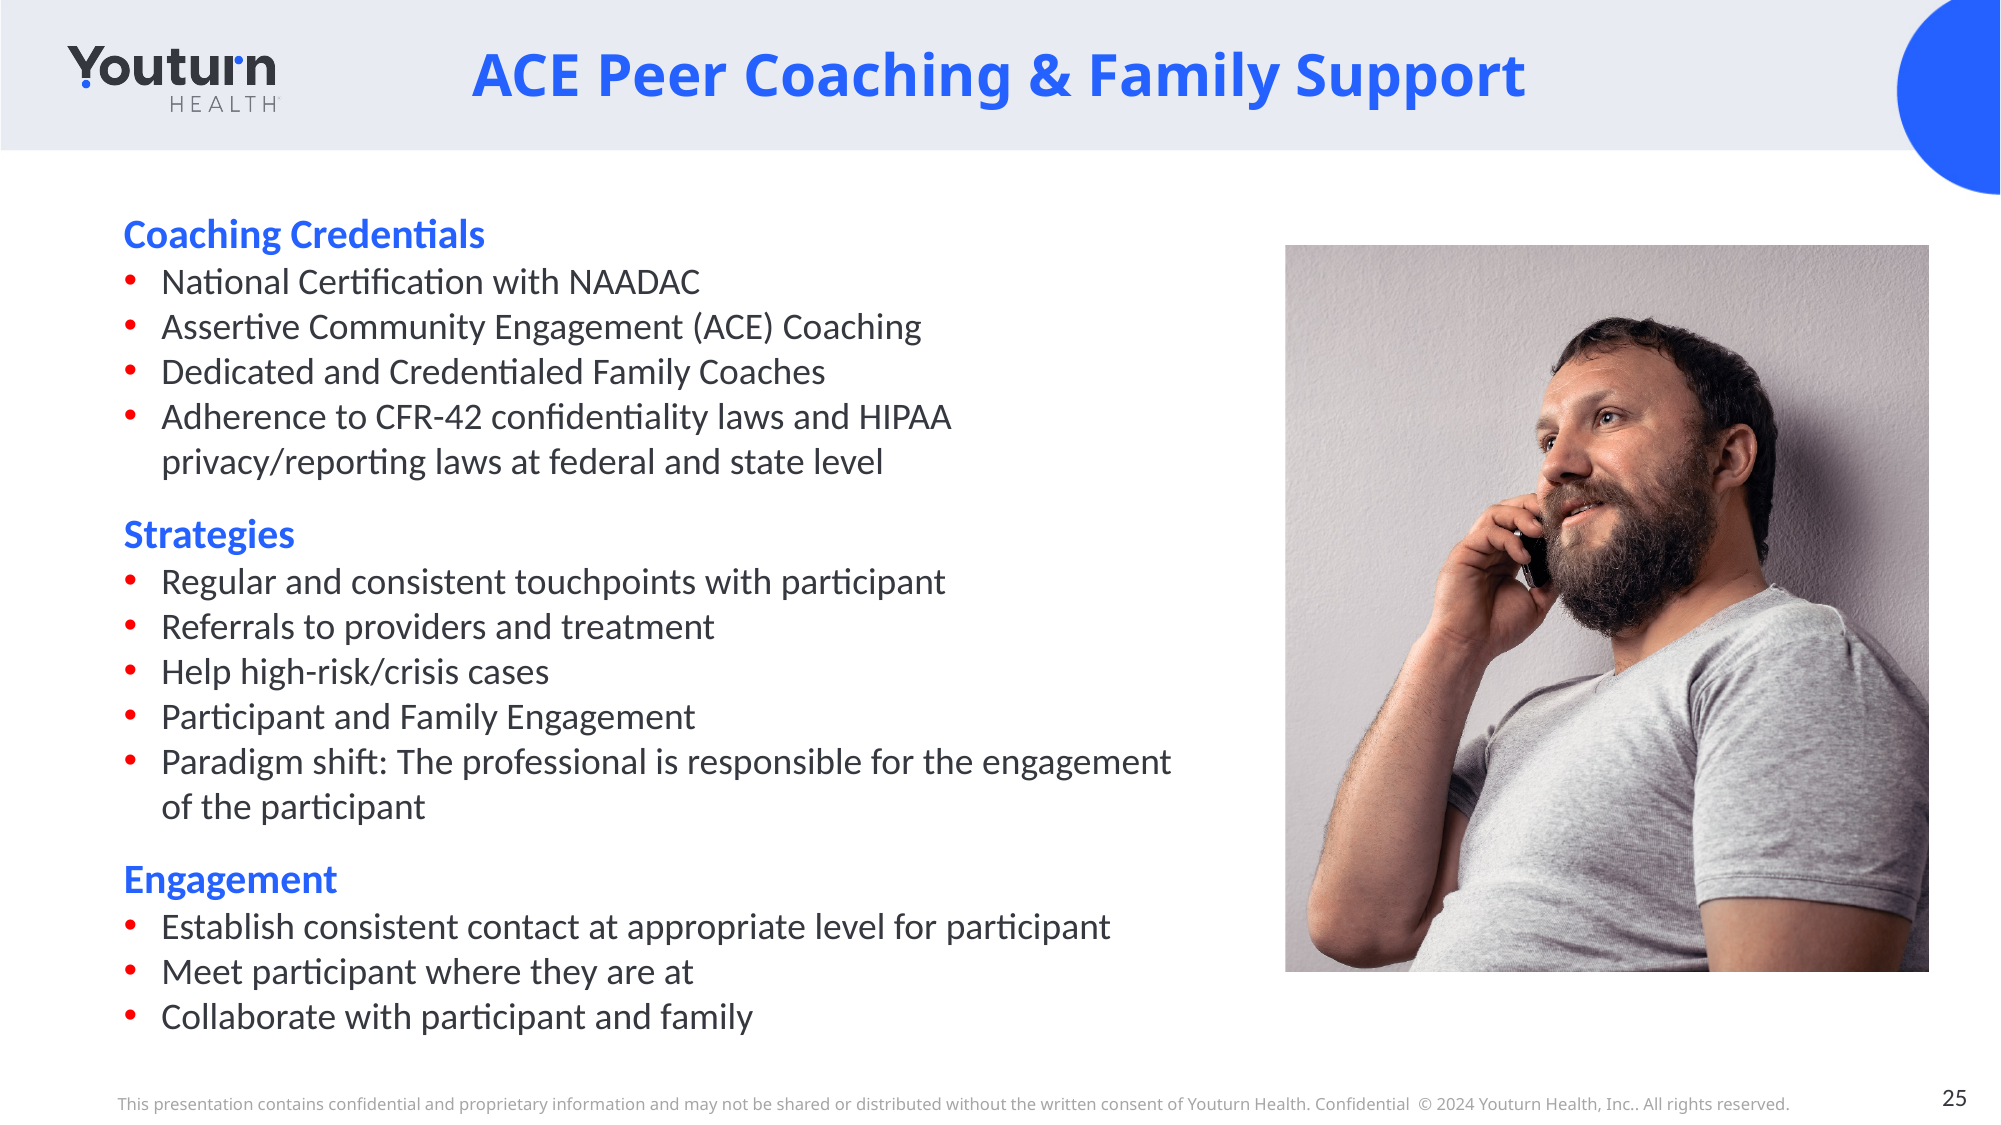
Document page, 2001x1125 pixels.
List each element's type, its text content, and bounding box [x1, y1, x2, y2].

text_box Coaching Credentials National Certification with NAADAC Assertive Community Engagement (ACE) Coaching Dedicated and Credentialed Family Coaches Adherence to CFR-42 confidentiality laws and HIPAA privacy/reporting laws at federal and state level Strategies Regular and consistent touchpoints with participant Referrals to providers and treatment Help high-risk/crisis cases Participant and Family Engagement Paradigm shift: The professional is responsible for the engagement of the participant Engagement Establish consistent contact at appropriate level for participant Meet participant where they are at Collaborate with participant and family [109, 199, 1220, 926]
picture [0, 0, 2001, 1125]
text_box ACE Peer Coaching & Family Support [427, 30, 1572, 115]
text_box 25 [1645, 1066, 1983, 1125]
